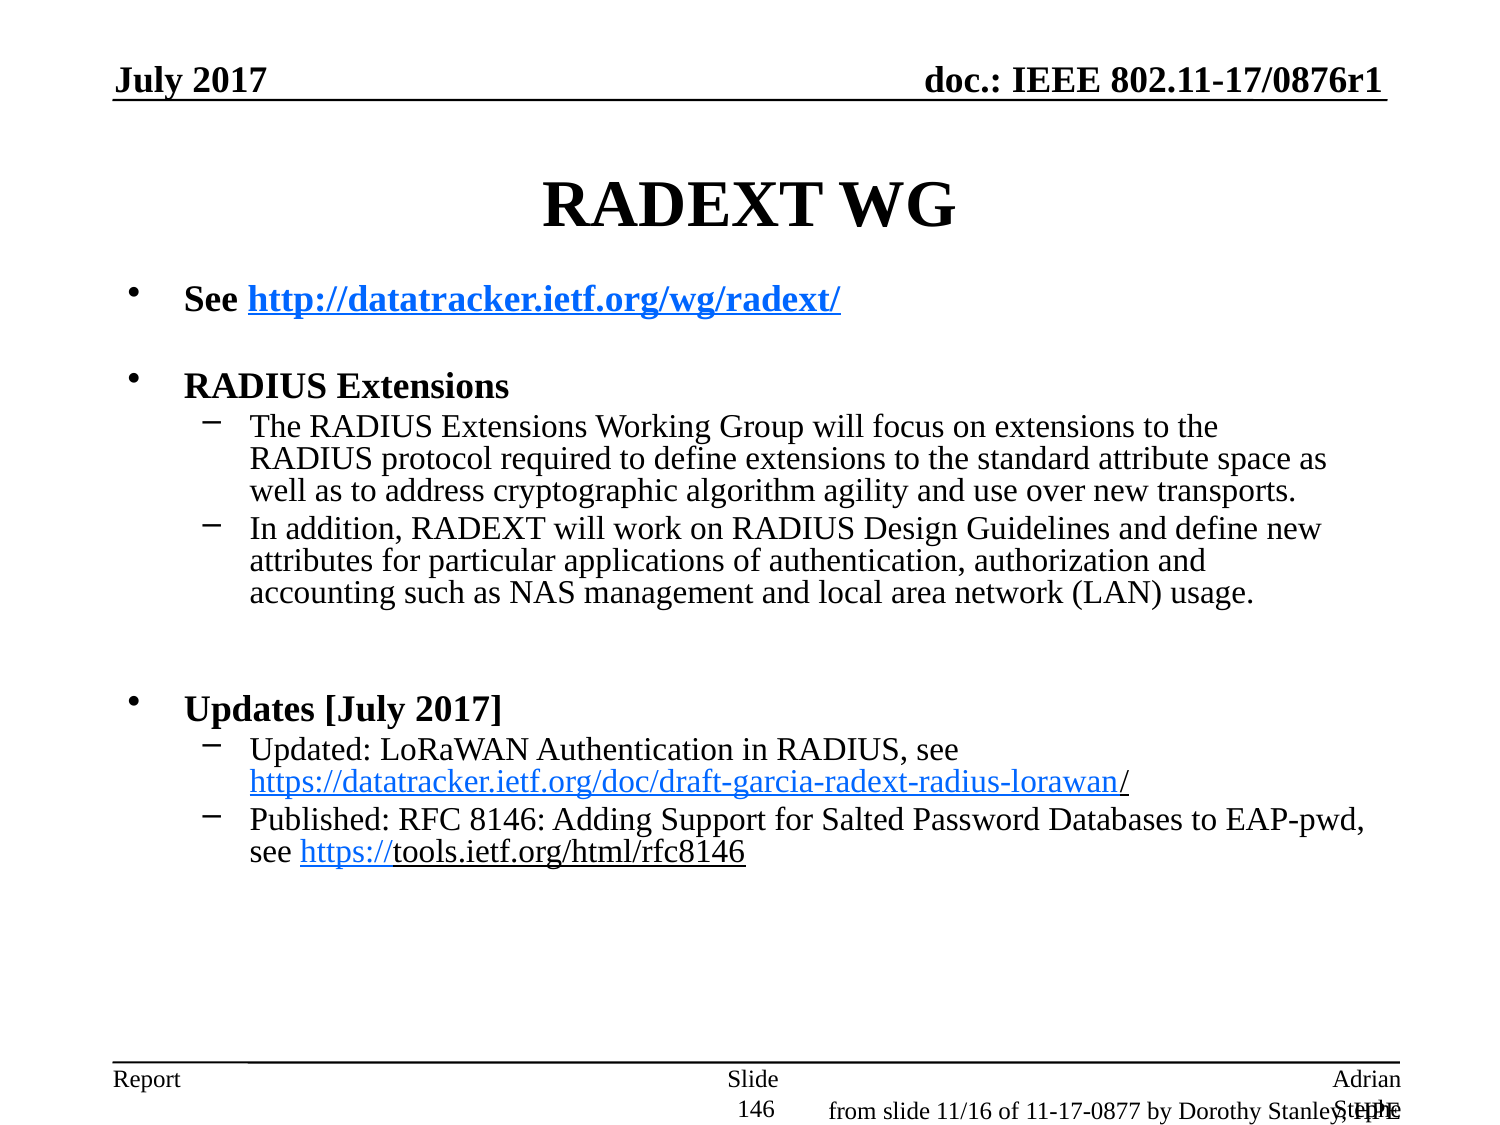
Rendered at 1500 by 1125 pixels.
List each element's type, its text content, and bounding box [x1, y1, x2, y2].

list See http://datatracker.ietf.org/wg/radext/ RADIUS Extensions The RADIUS Extensions Working Group will focus on extensions to the RADIUS protocol required to define extensions to the standard attribute space as well as to address cryptographic algorithm agility and use over new transports. In addition, RADEXT will work on RADIUS Design Guidelines and define new attributes for particular applications of authentication, authorization and accounting such as NAS management and local area network (LAN) usage. Updates [July 2017] Updated: LoRaWAN Authentication in RADIUS, see https://datatracker.ietf.org/doc/draft-garcia-radext-radius-lorawan/ Published: RFC 8146: Adding Support for Salted Password Databases to EAP-pwd, see https://tools.ietf.org/html/rfc8146 [112, 275, 1388, 1038]
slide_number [114, 54, 374, 101]
slide_number Slide 146 [711, 1061, 801, 1087]
title RADEXT WG [112, 112, 1388, 275]
text_box from slide 11/16 of 11-17-0877 by Dorothy Stanley, HPE [343, 1087, 1417, 1125]
footer Adrian Stephens, Intel Corporation [1324, 1061, 1402, 1087]
